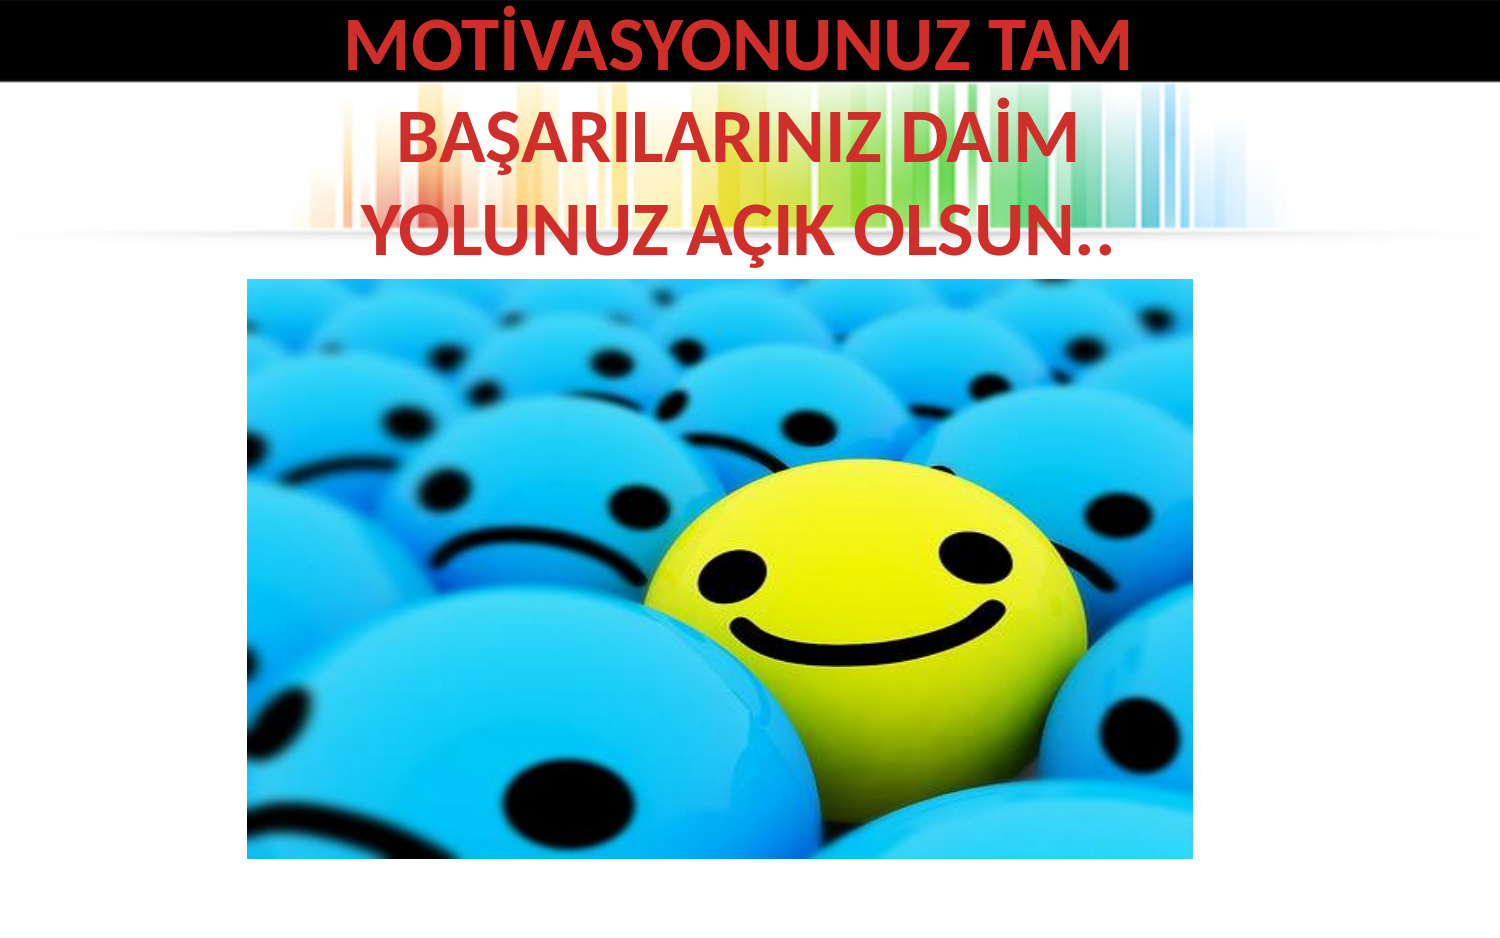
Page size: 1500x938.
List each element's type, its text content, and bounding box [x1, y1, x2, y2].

picture [0, 0, 1500, 938]
text_box MOTİVASYONUNUZ TAM BAŞARILARINIZ DAİM YOLUNUZ AÇIK OLSUN.. [71, 0, 1407, 277]
